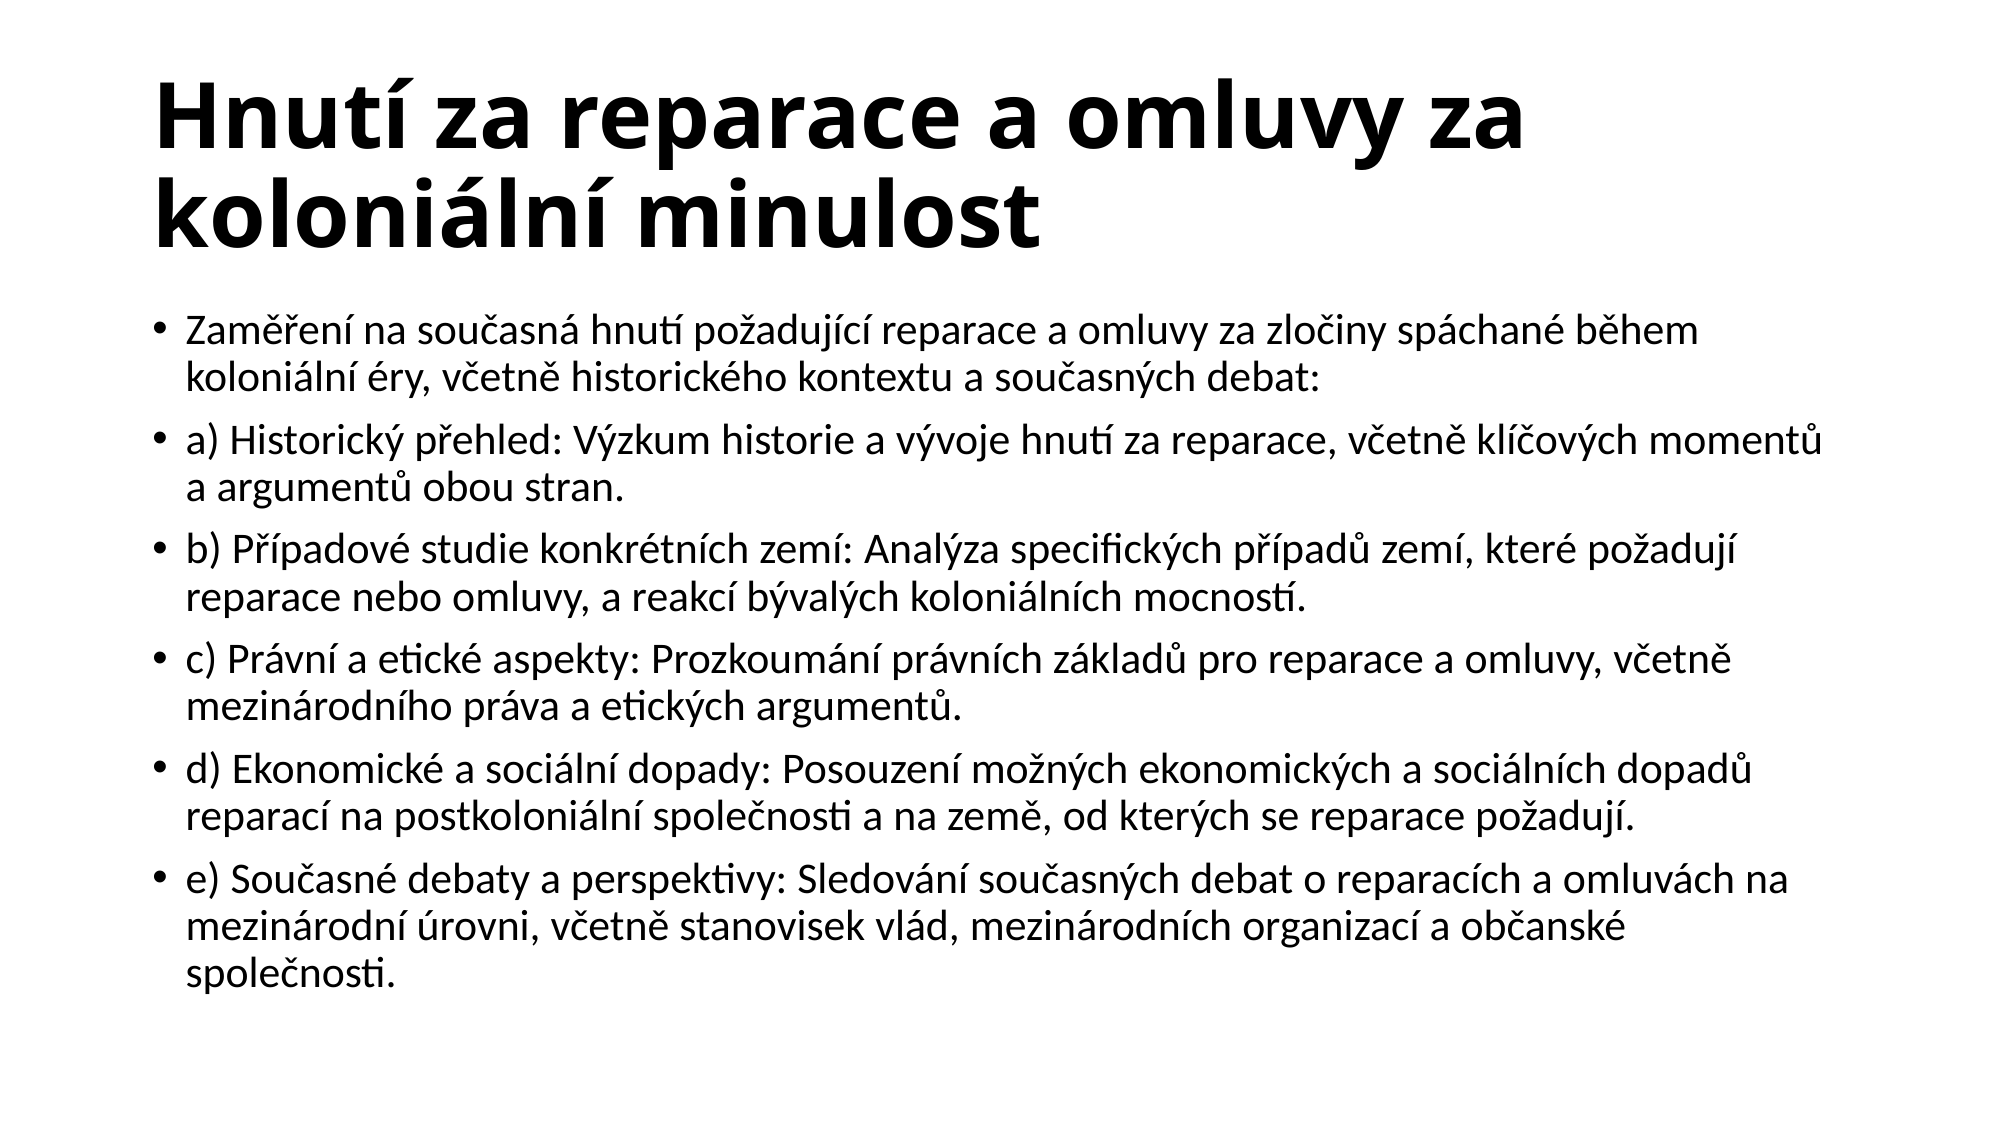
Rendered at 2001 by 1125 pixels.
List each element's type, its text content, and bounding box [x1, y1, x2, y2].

list Zaměření na současná hnutí požadující reparace a omluvy za zločiny spáchané během koloniální éry, včetně historického kontextu a současných debat: a) Historický přehled: Výzkum historie a vývoje hnutí za reparace, včetně klíčových momentů a argumentů obou stran. b) Případové studie konkrétních zemí: Analýza specifických případů zemí, které požadují reparace nebo omluvy, a reakcí bývalých koloniálních mocností. c) Právní a etické aspekty: Prozkoumání právních základů pro reparace a omluvy, včetně mezinárodního práva a etických argumentů. d) Ekonomické a sociální dopady: Posouzení možných ekonomických a sociálních dopadů reparací na postkoloniální společnosti a na země, od kterých se reparace požadují. e) Současné debaty a perspektivy: Sledování současných debat o reparacích a omluvách na mezinárodní úrovni, včetně stanovisek vlád, mezinárodních organizací a občanské společnosti. [137, 299, 1863, 1014]
title Hnutí za reparace a omluvy za koloniální minulost [137, 59, 1863, 278]
